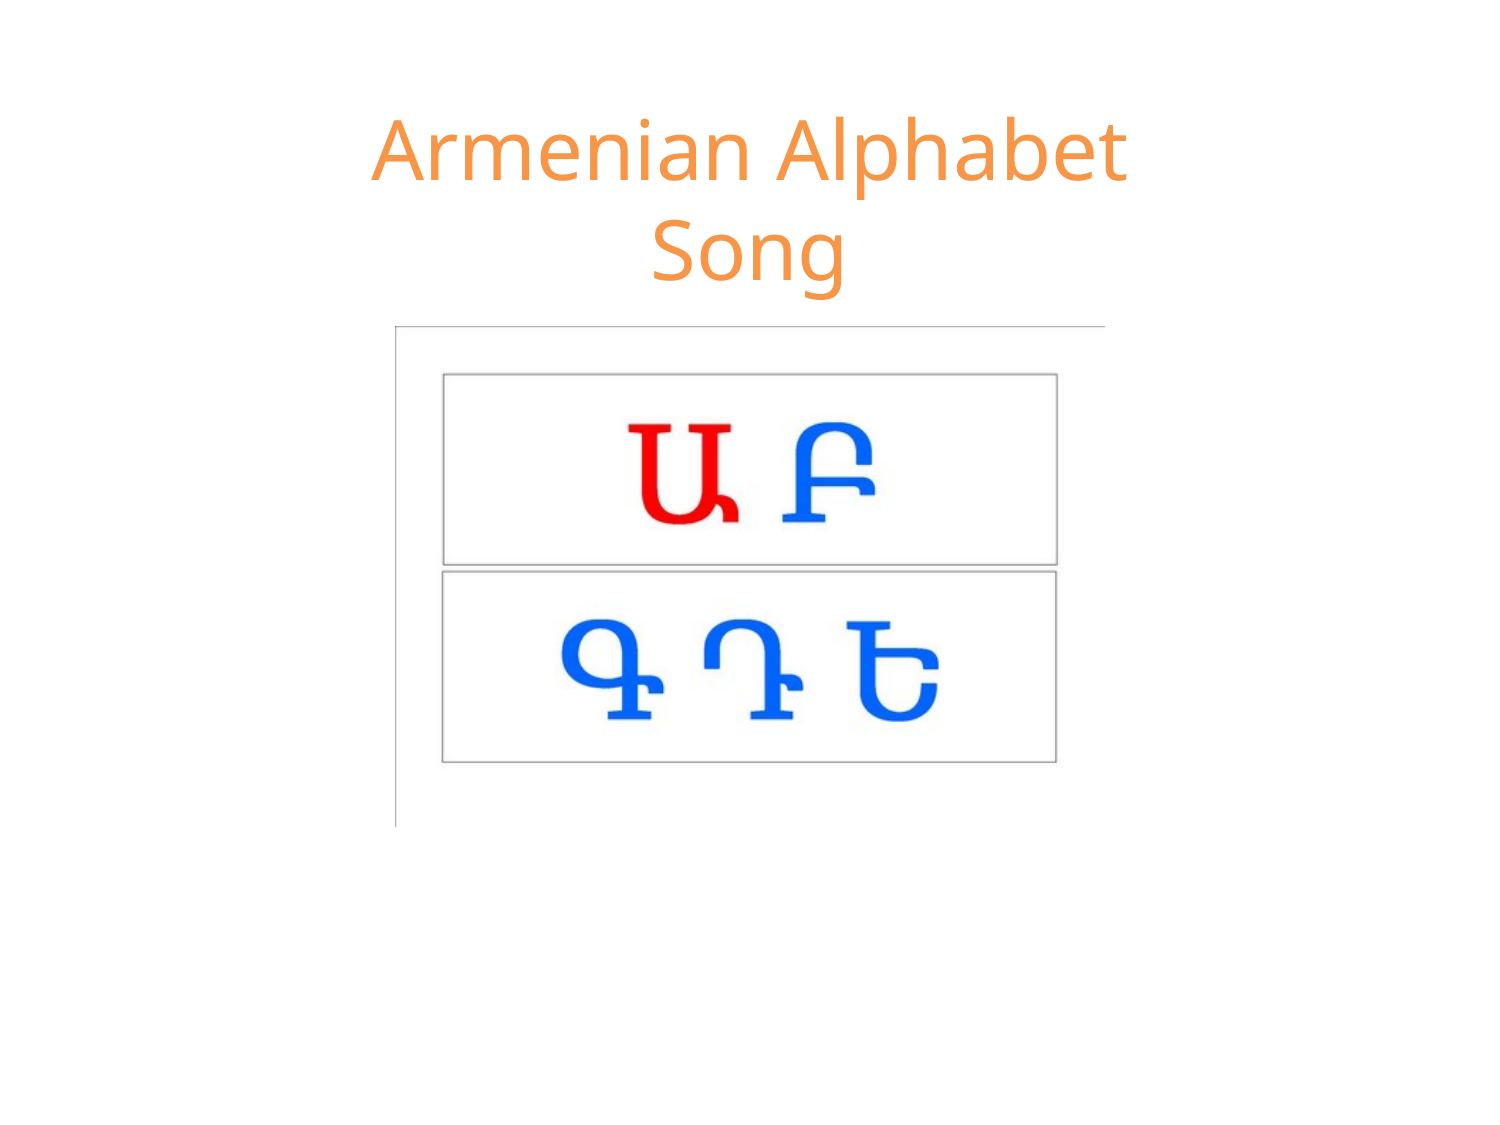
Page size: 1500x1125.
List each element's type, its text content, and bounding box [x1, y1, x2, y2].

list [395, 326, 1105, 827]
text_box Armenian Alphabet Song [277, 89, 1223, 305]
